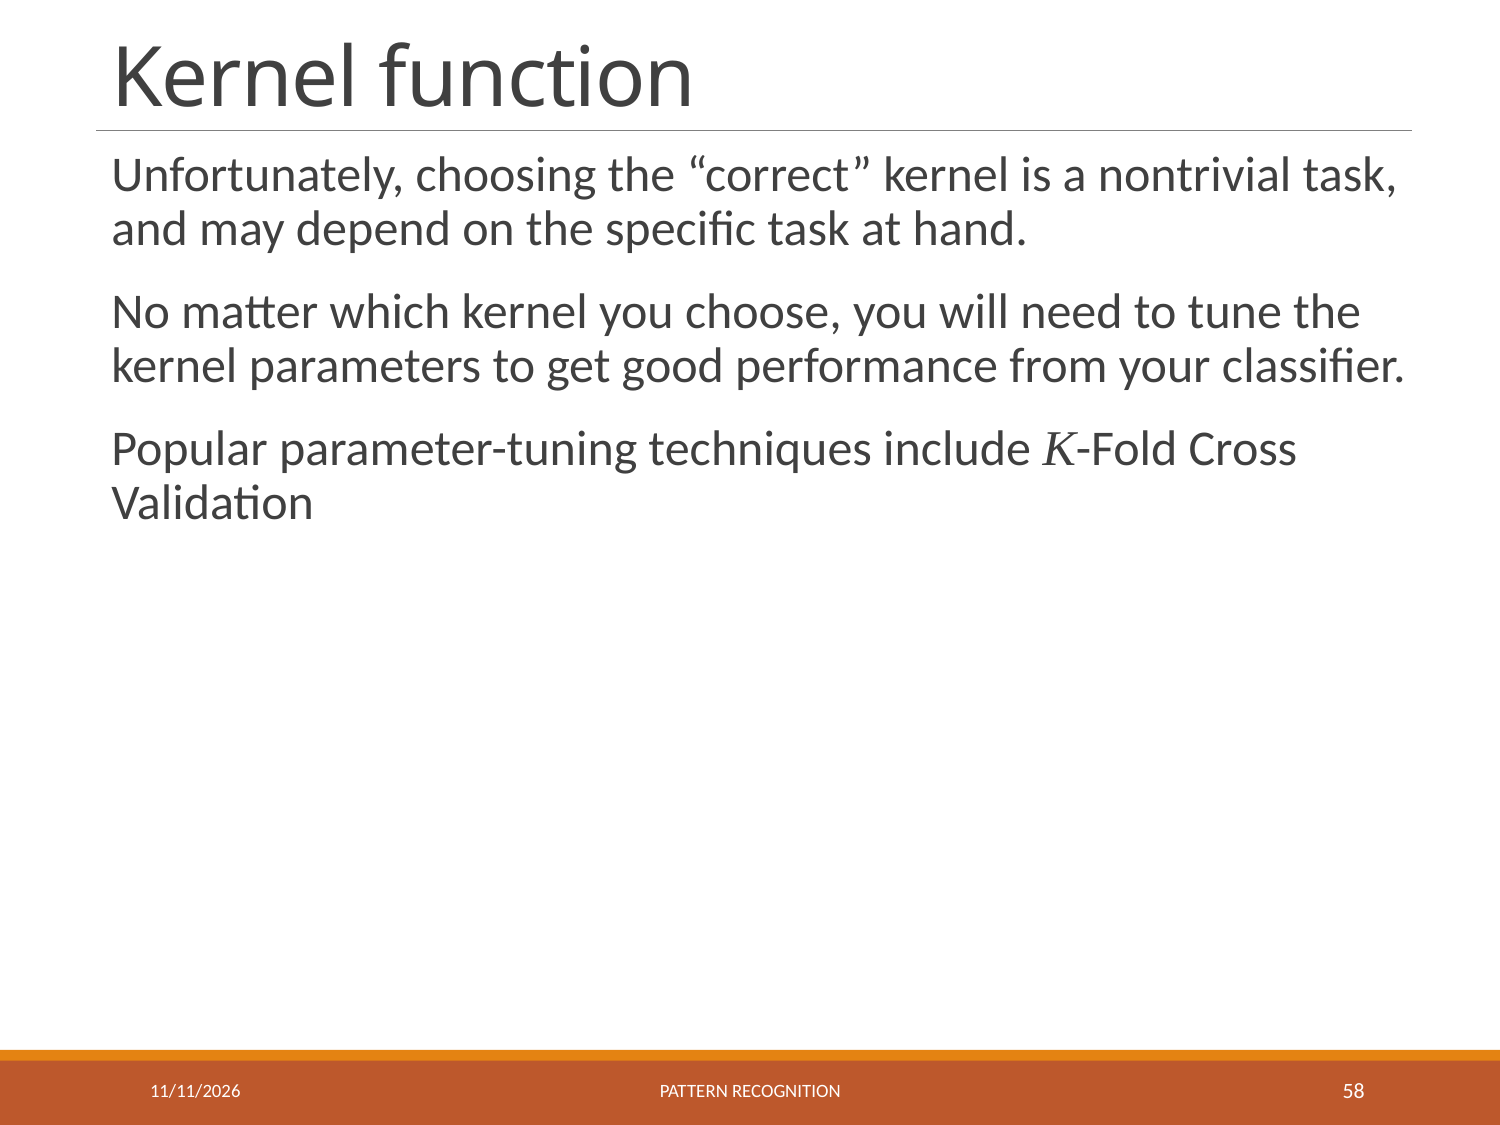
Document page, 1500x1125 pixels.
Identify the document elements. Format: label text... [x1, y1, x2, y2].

slide_number 58 [1218, 1059, 1380, 1120]
title Kernel function [96, 19, 1413, 131]
list Unfortunately, choosing the “correct” kernel is a nontrivial task, and may depend on the specific task at hand. No matter which kernel you choose, you will need to tune the kernel parameters to get good performance from your classifier. Popular parameter-tuning techniques include K-Fold Cross Validation [96, 140, 1413, 1034]
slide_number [135, 1059, 440, 1120]
footer Pattern recognition [453, 1059, 1047, 1120]
